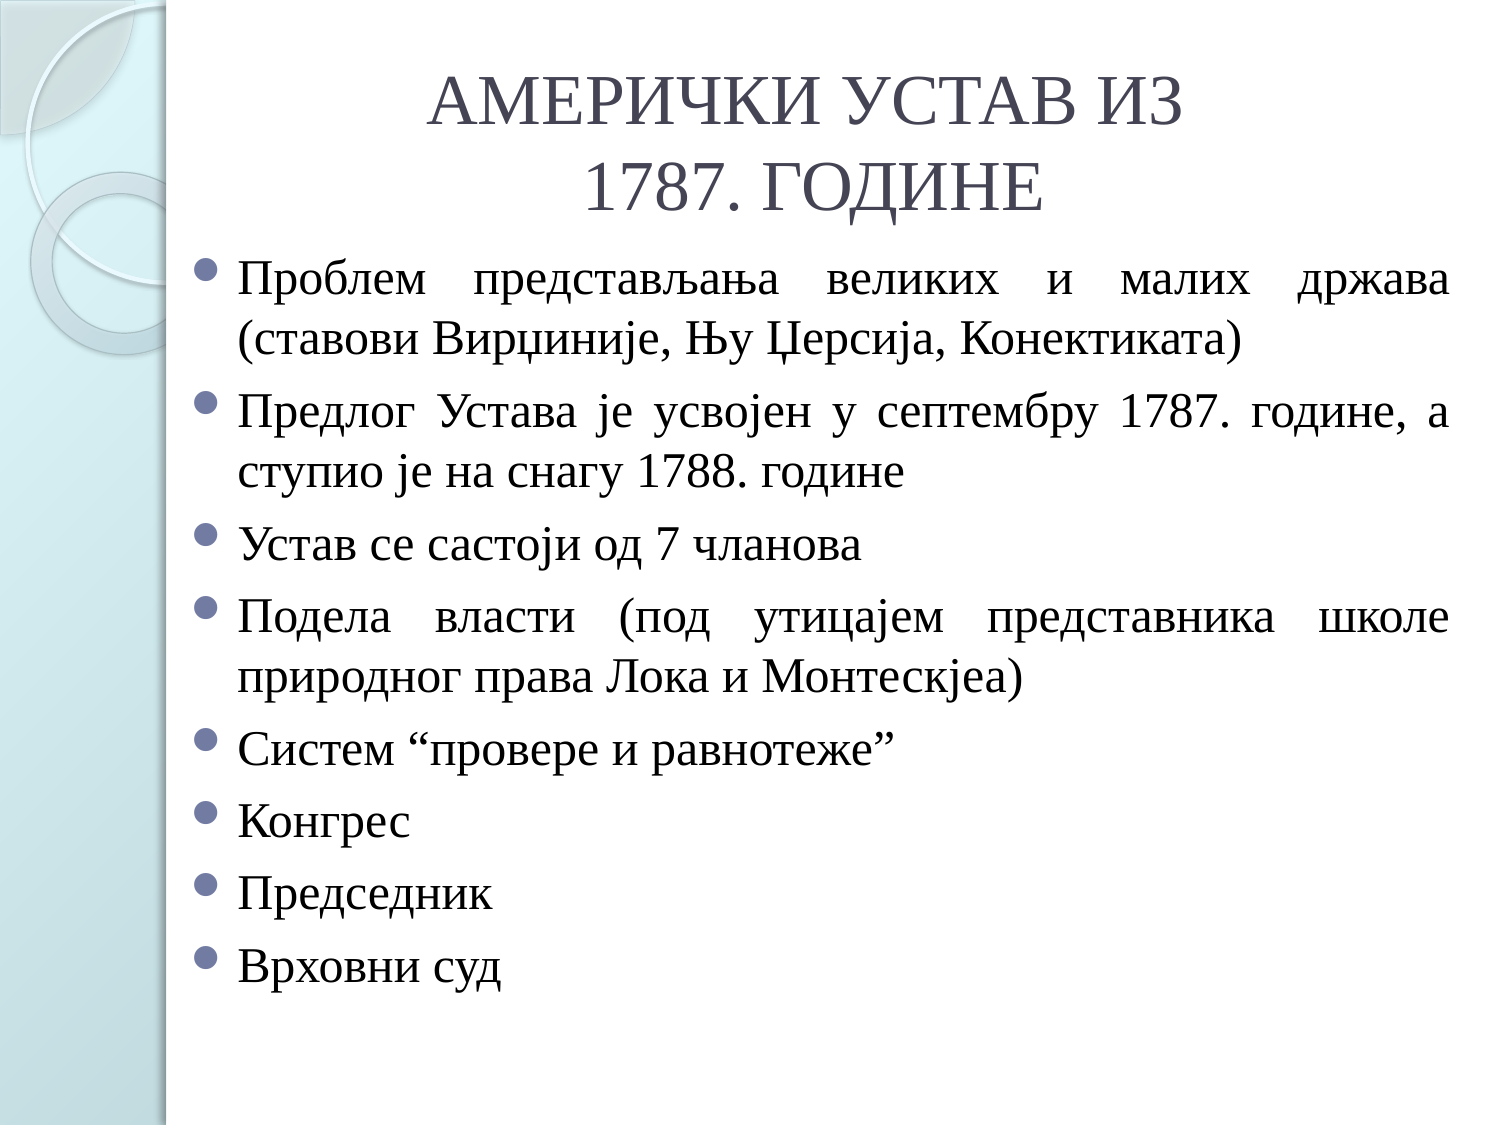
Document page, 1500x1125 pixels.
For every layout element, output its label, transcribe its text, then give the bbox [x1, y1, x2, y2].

title АМЕРИЧКИ УСТАВ ИЗ 1787. ГОДИНЕ [162, 45, 1466, 233]
list Проблем представљања великих и малих држава (ставови Вирџиније, Њу Џерсија, Конектиката) Предлог Устава је усвојен у септембру 1787. године, а ступио је на снагу 1788. године Устав се састоји од 7 чланова Подела власти (под утицајем представника школе природног права Лока и Монтескјеа) Систем “провере и равнотеже” Конгрес Председник Врховни суд [162, 237, 1466, 1025]
